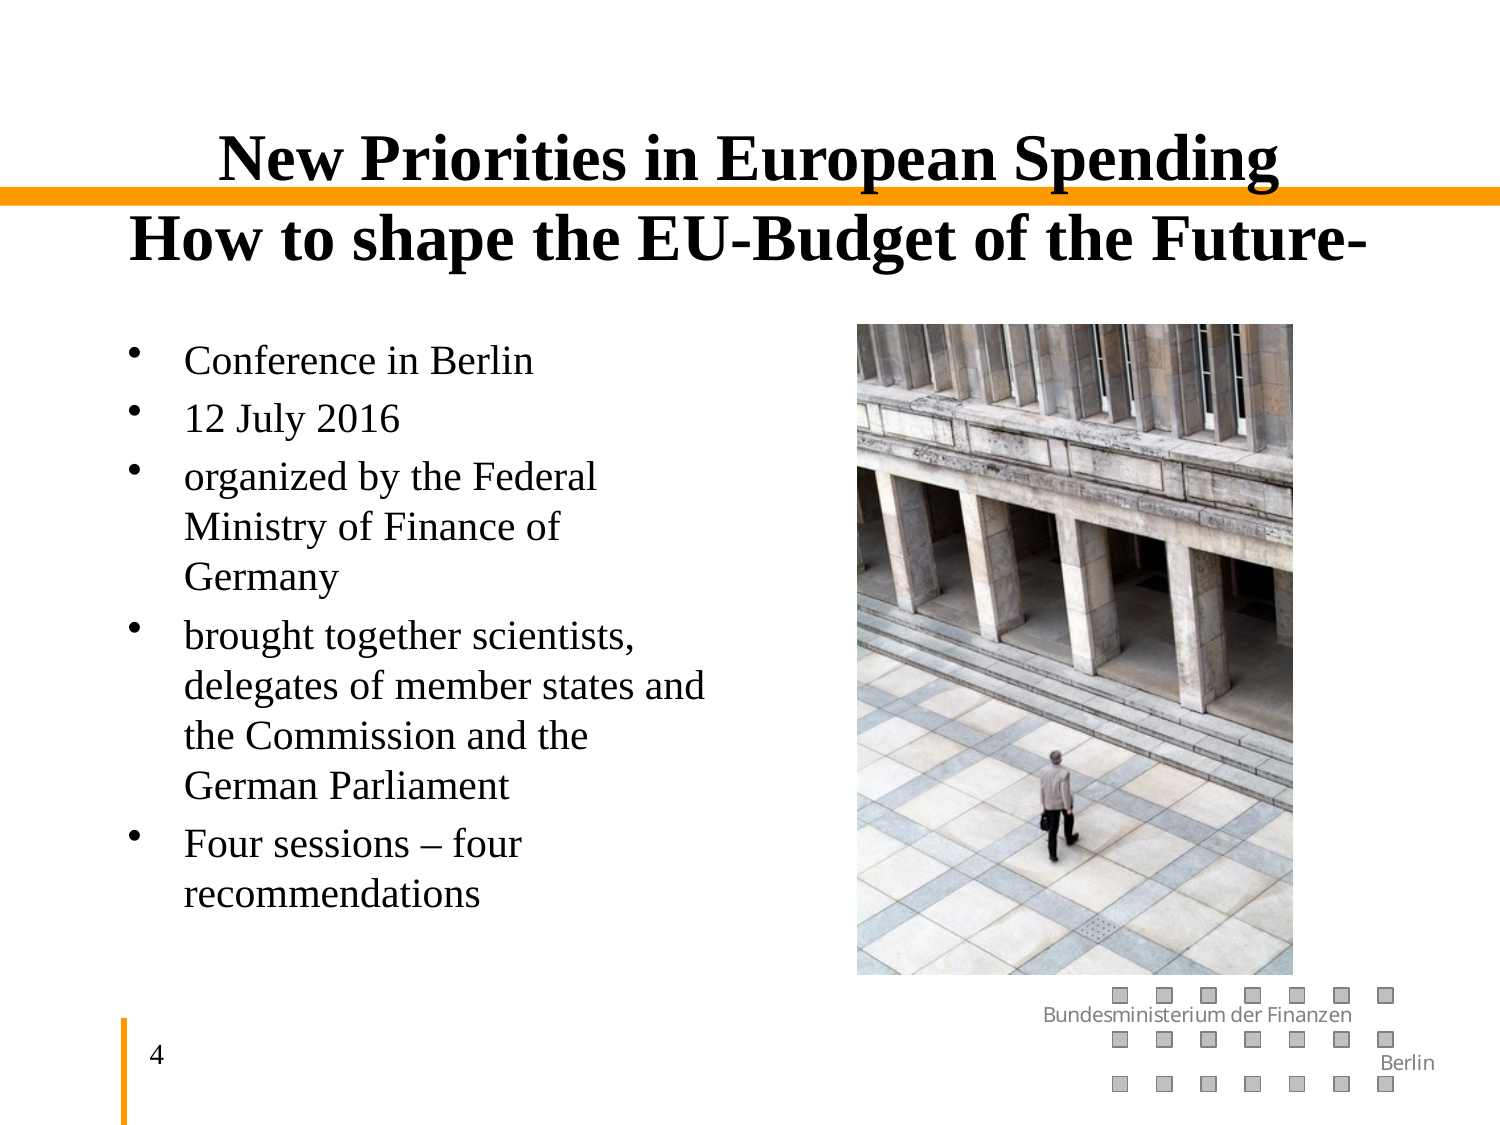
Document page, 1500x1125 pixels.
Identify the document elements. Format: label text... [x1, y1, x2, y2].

title New Priorities in European Spending How to shape the EU-Budget of the Future- [112, 99, 1388, 288]
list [857, 324, 1293, 975]
list Conference in Berlin 12 July 2016 organized by the Federal Ministry of Finance of Germany brought together scientists, delegates of member states and the Commission and the German Parliament Four sessions – four recommendations [112, 324, 738, 975]
slide_number 4 [134, 1027, 448, 1104]
